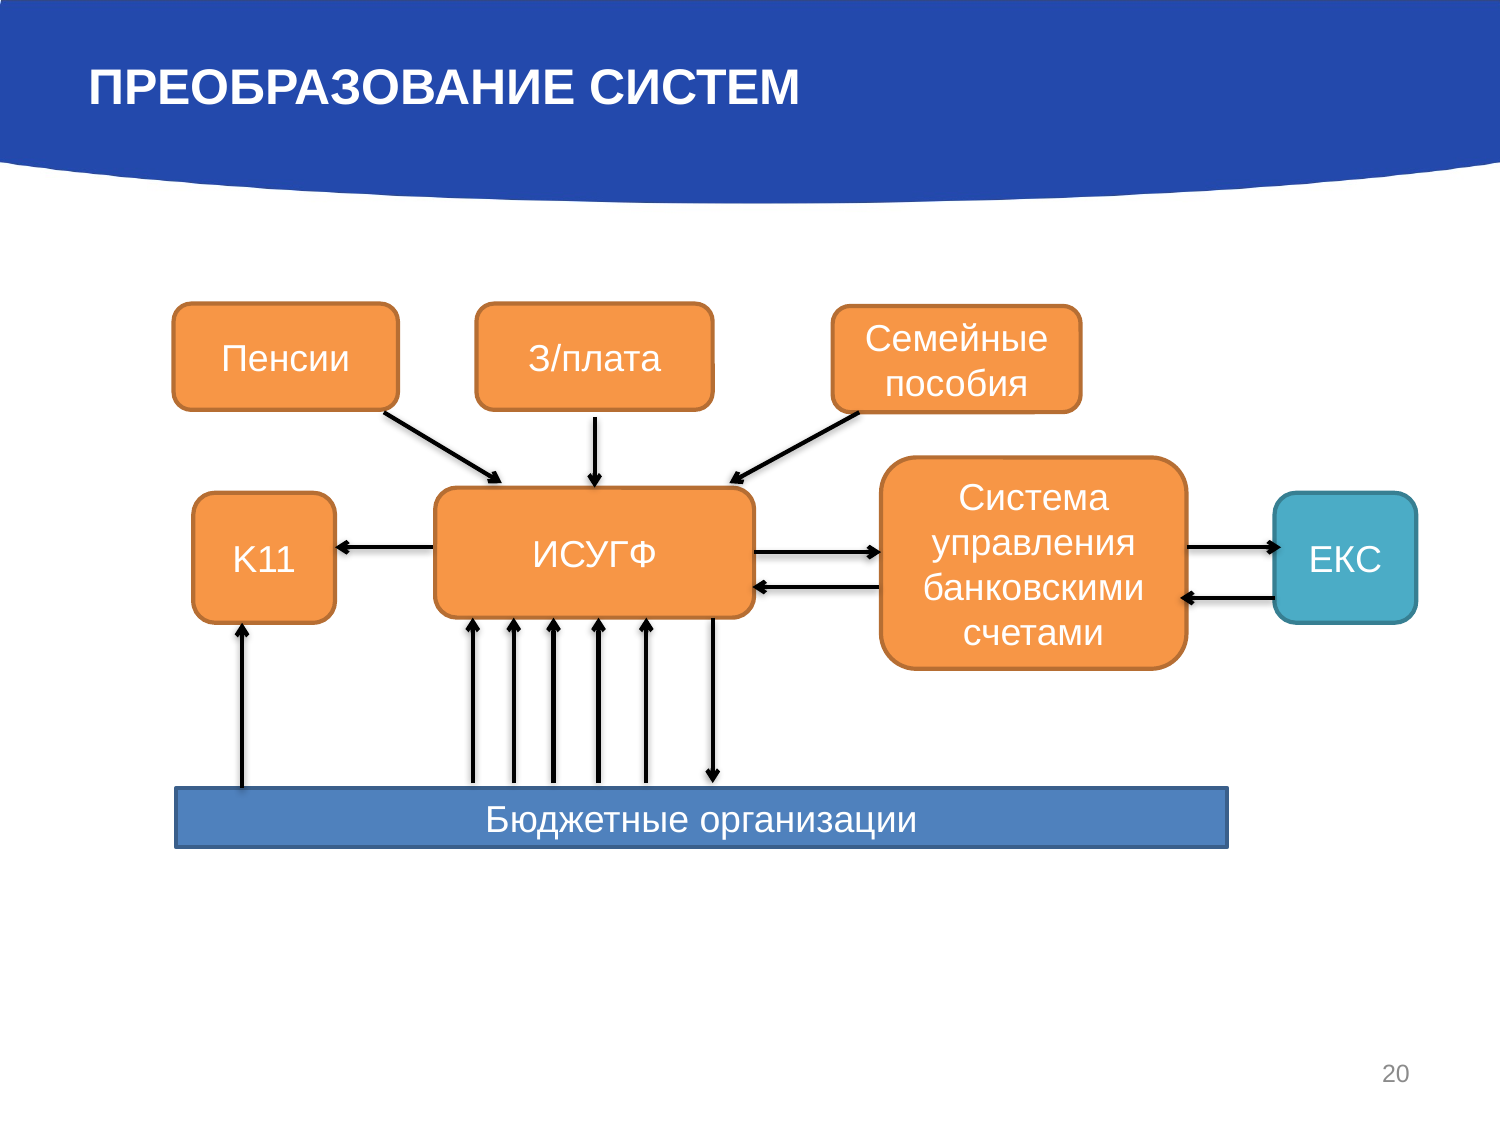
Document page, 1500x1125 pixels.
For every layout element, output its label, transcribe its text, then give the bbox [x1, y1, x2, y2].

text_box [383, 411, 503, 484]
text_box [729, 411, 860, 484]
text_box Семейные пособия [830, 303, 1083, 415]
text_box ИСУГФ [433, 485, 757, 620]
text_box Бюджетные организации [174, 786, 1229, 849]
title ПРЕОБРАЗОВАНИЕ СИСТЕМ [73, 7, 845, 161]
text_box Система управления банковскими счетами [878, 455, 1189, 671]
text_box ЕКС [1272, 490, 1419, 625]
text_box K11 [191, 490, 338, 625]
slide_number 20 [1074, 1042, 1425, 1103]
text_box З/плата [474, 301, 715, 412]
text_box Пенсии [171, 301, 401, 412]
picture [0, 0, 1500, 1125]
